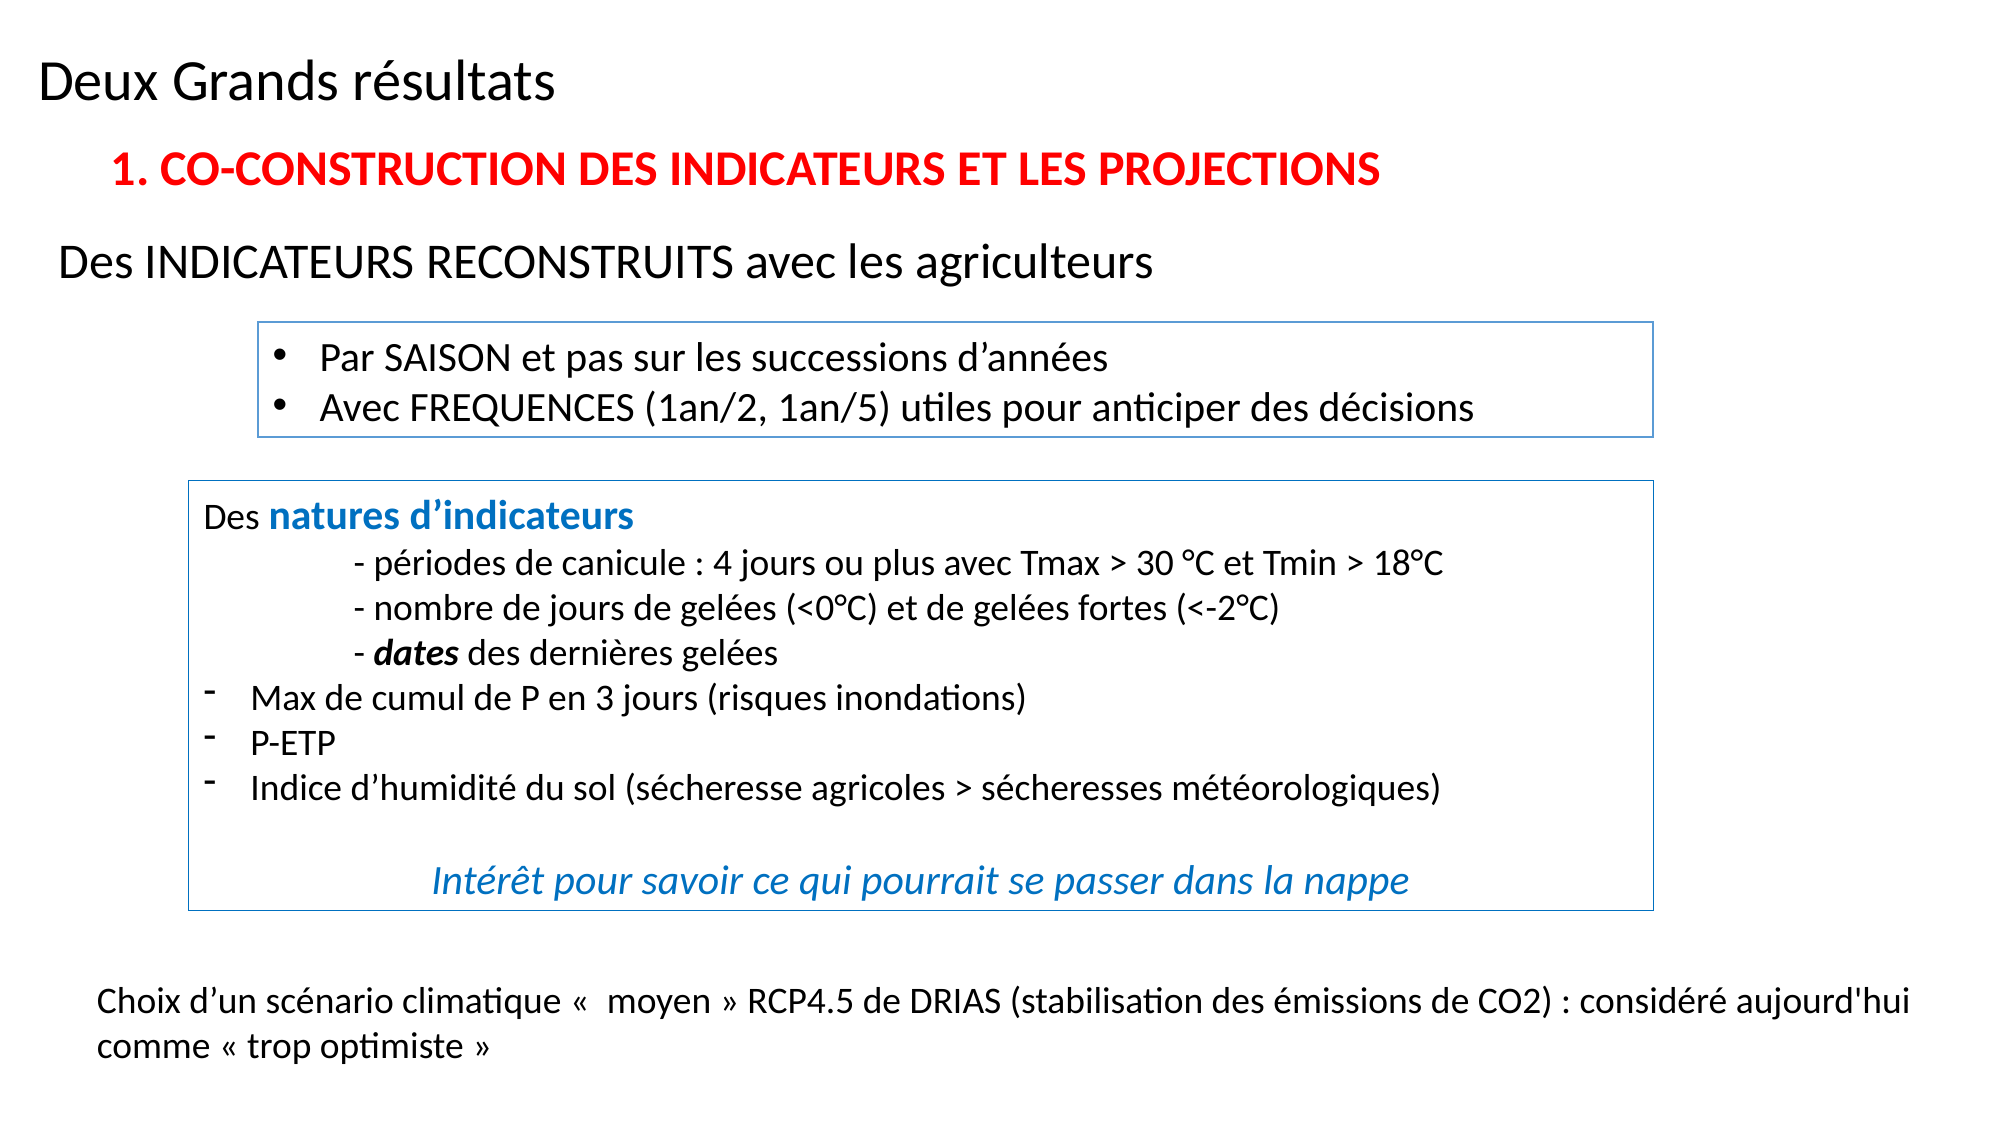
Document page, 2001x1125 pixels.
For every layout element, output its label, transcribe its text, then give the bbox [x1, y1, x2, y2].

text_box Choix d’un scénario climatique « moyen » RCP4.5 de DRIAS (stabilisation des émissions de CO2) : considéré aujourd'hui comme « trop optimiste » [82, 968, 1957, 1074]
text_box 1. Co-construction des indicateurs et les projections [96, 128, 1784, 203]
text_box Des INDICATEURS RECONSTRUITS avec les agriculteurs [43, 220, 1586, 296]
text_box Deux Grands résultats [23, 34, 967, 120]
text_box Par SAISON et pas sur les successions d’années Avec FREQUENCES (1an/2, 1an/5) utiles pour anticiper des décisions [257, 321, 1654, 438]
text_box Des natures d’indicateurs - périodes de canicule : 4 jours ou plus avec Tmax > 30 °C et Tmin > 18°C - nombre de jours de gelées (<0°C) et de gelées fortes (<-2°C) - dates des dernières gelées Max de cumul de P en 3 jours (risques inondations) P-ETP Indice d’humidité du sol (sécheresse agricoles > sécheresses météorologiques) Intérêt pour savoir ce qui pourrait se passer dans la nappe [188, 480, 1654, 911]
